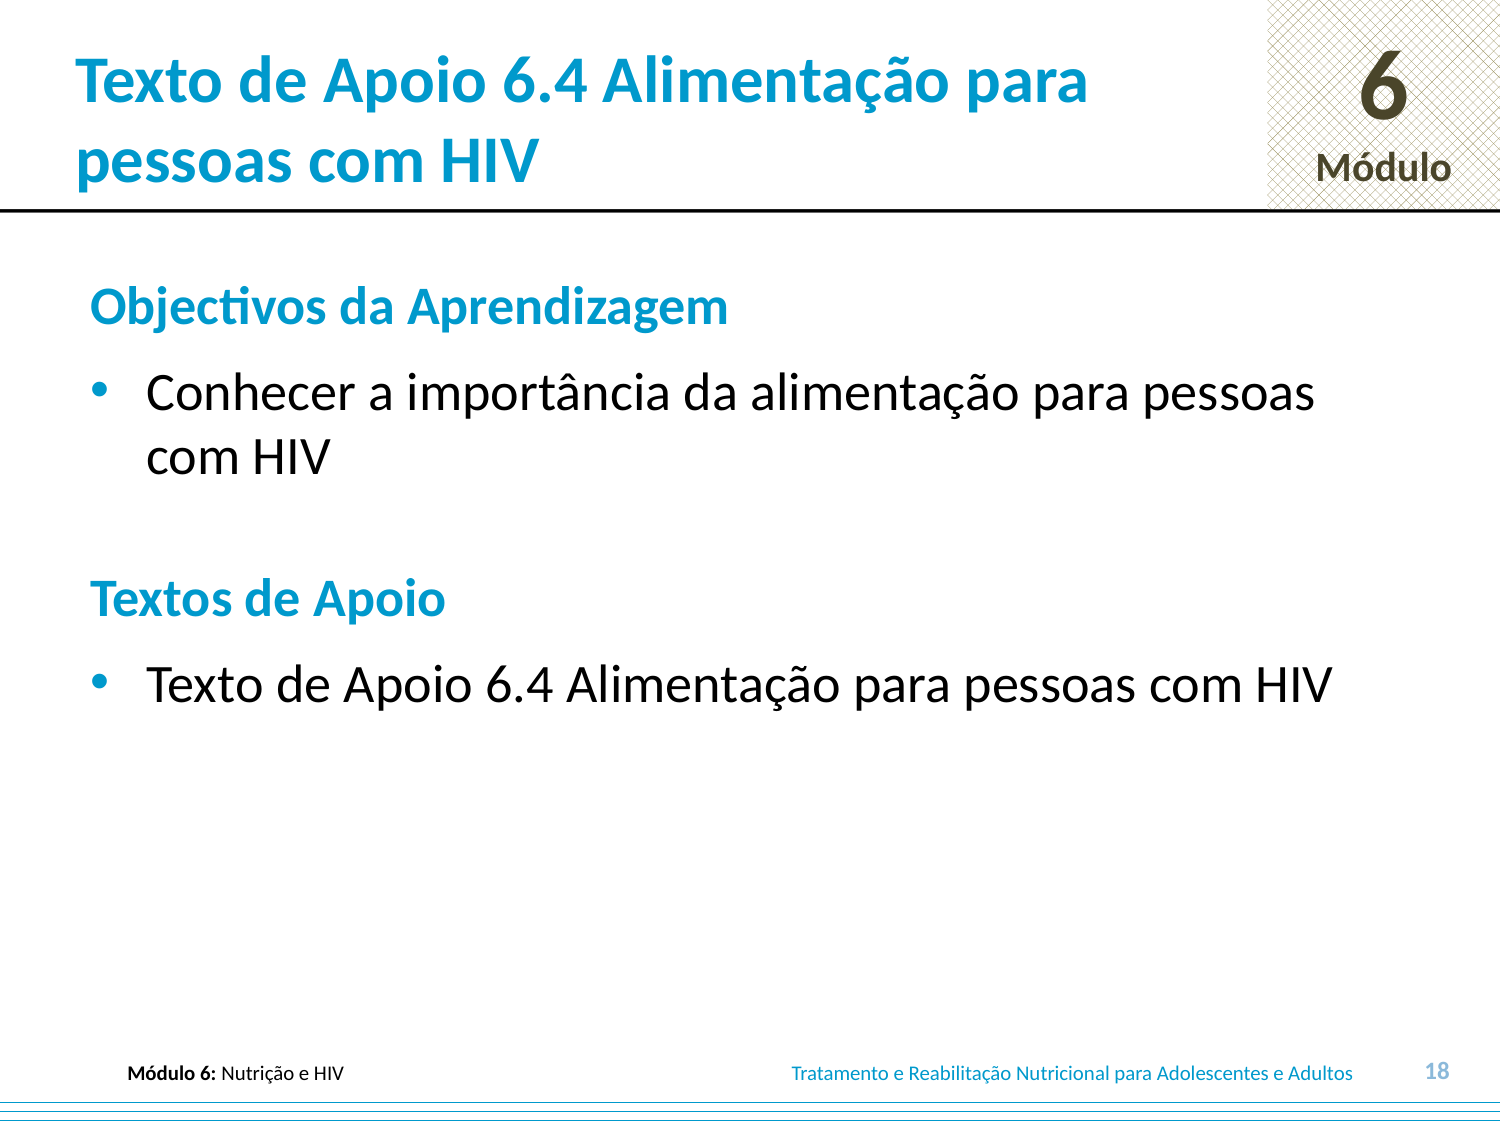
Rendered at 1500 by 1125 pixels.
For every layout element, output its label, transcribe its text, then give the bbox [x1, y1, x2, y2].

list Objectivos da Aprendizagem Conhecer a importância da alimentação para pessoas com HIV Textos de Apoio Texto de Apoio 6.4 Alimentação para pessoas com HIV [74, 262, 1426, 1006]
slide_number 18 [1389, 1050, 1465, 1088]
title Texto de Apoio 6.4 Alimentação para pessoas com HIV [0, 0, 1288, 233]
